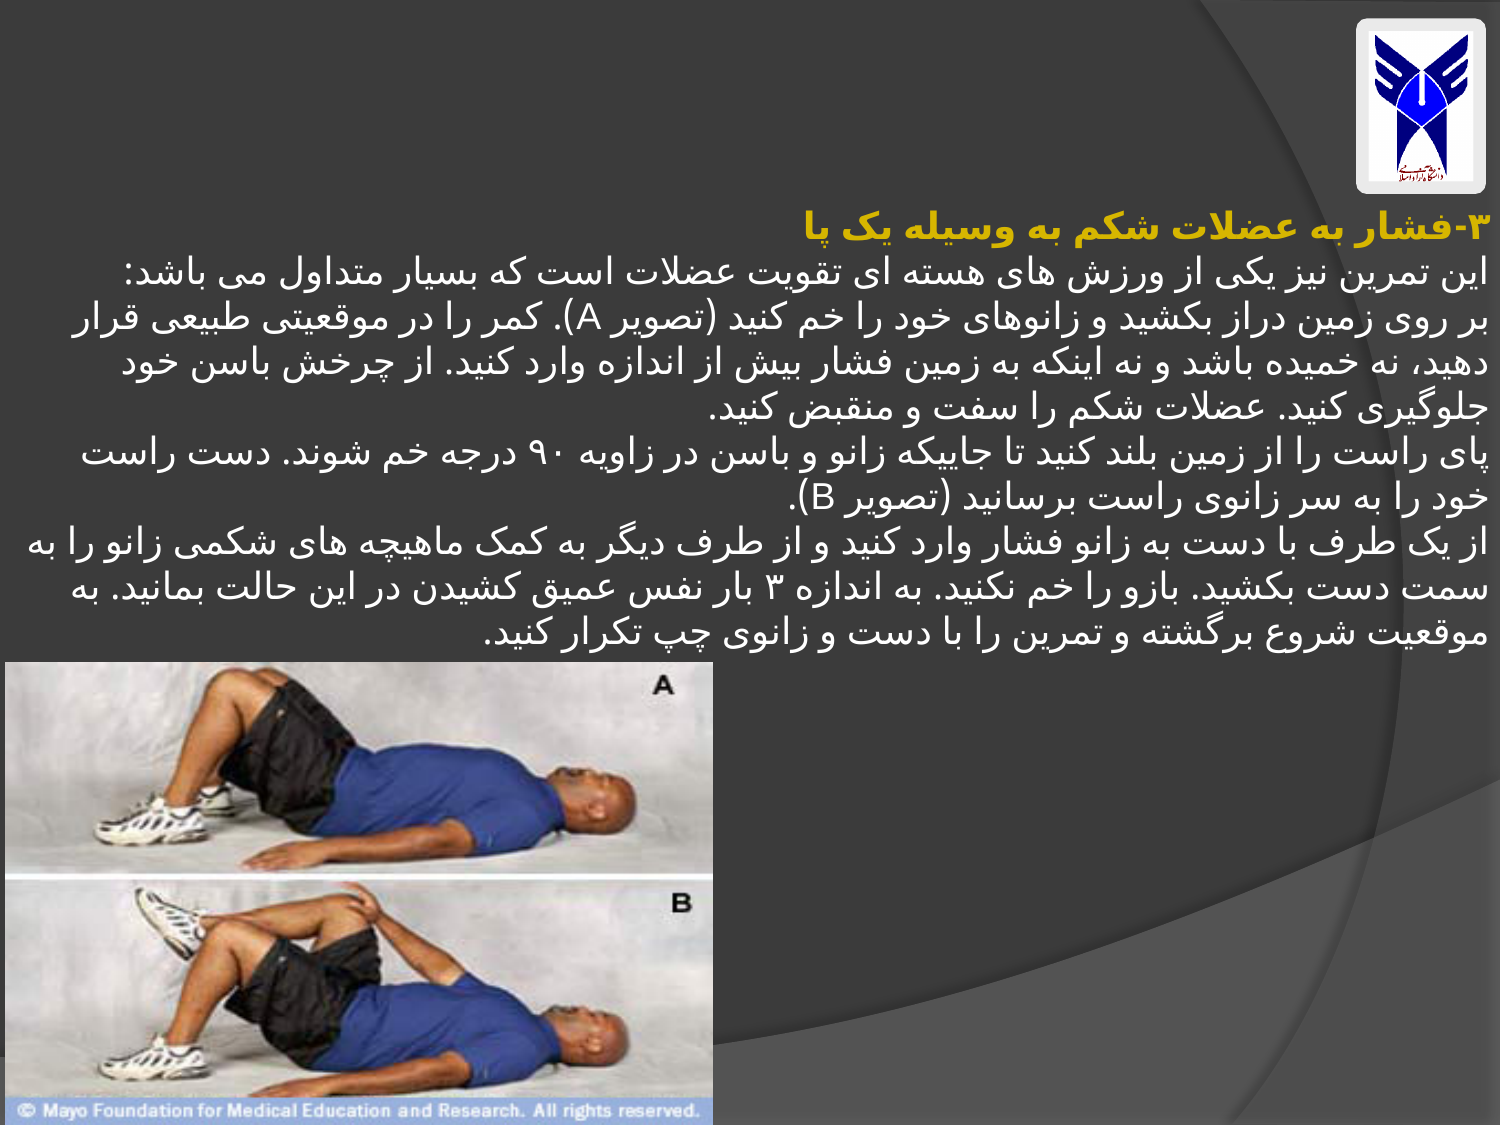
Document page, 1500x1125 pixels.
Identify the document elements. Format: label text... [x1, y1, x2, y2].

text_box ۳-فشار به عضلات شکم به وسیله یک پا این تمرین نیز یکی از ورزش های هسته ای تقویت عضلات است که بسیار متداول می باشد: بر روی زمین دراز بکشید و زانوهای خود را خم کنید (تصویر A). کمر را در موقعیتی طبیعی قرار دهید، نه خمیده باشد و نه اینکه به زمین فشار بیش از اندازه وارد کنید. از چرخش باسن خود جلوگیری کنید. عضلات شکم را سفت و منقبض کنید. پای راست را از زمین بلند کنید تا جاییکه زانو و باسن در زاویه ۹۰ درجه خم شوند. دست راست خود را به سر زانوی راست برسانید (تصویر B). از یک طرف با دست به زانو فشار وارد کنید و از طرف دیگر به کمک ماهیچه های شکمی زانو را به سمت دست بکشید. بازو را خم نکنید. به اندازه ۳ بار نفس عمیق کشیدن در این حالت بمانید. به موقعیت شروع برگشته و تمرین را با دست و زانوی چپ تکرار کنید. [5, 149, 1500, 705]
picture [5, 662, 713, 1125]
picture [1362, 24, 1480, 188]
